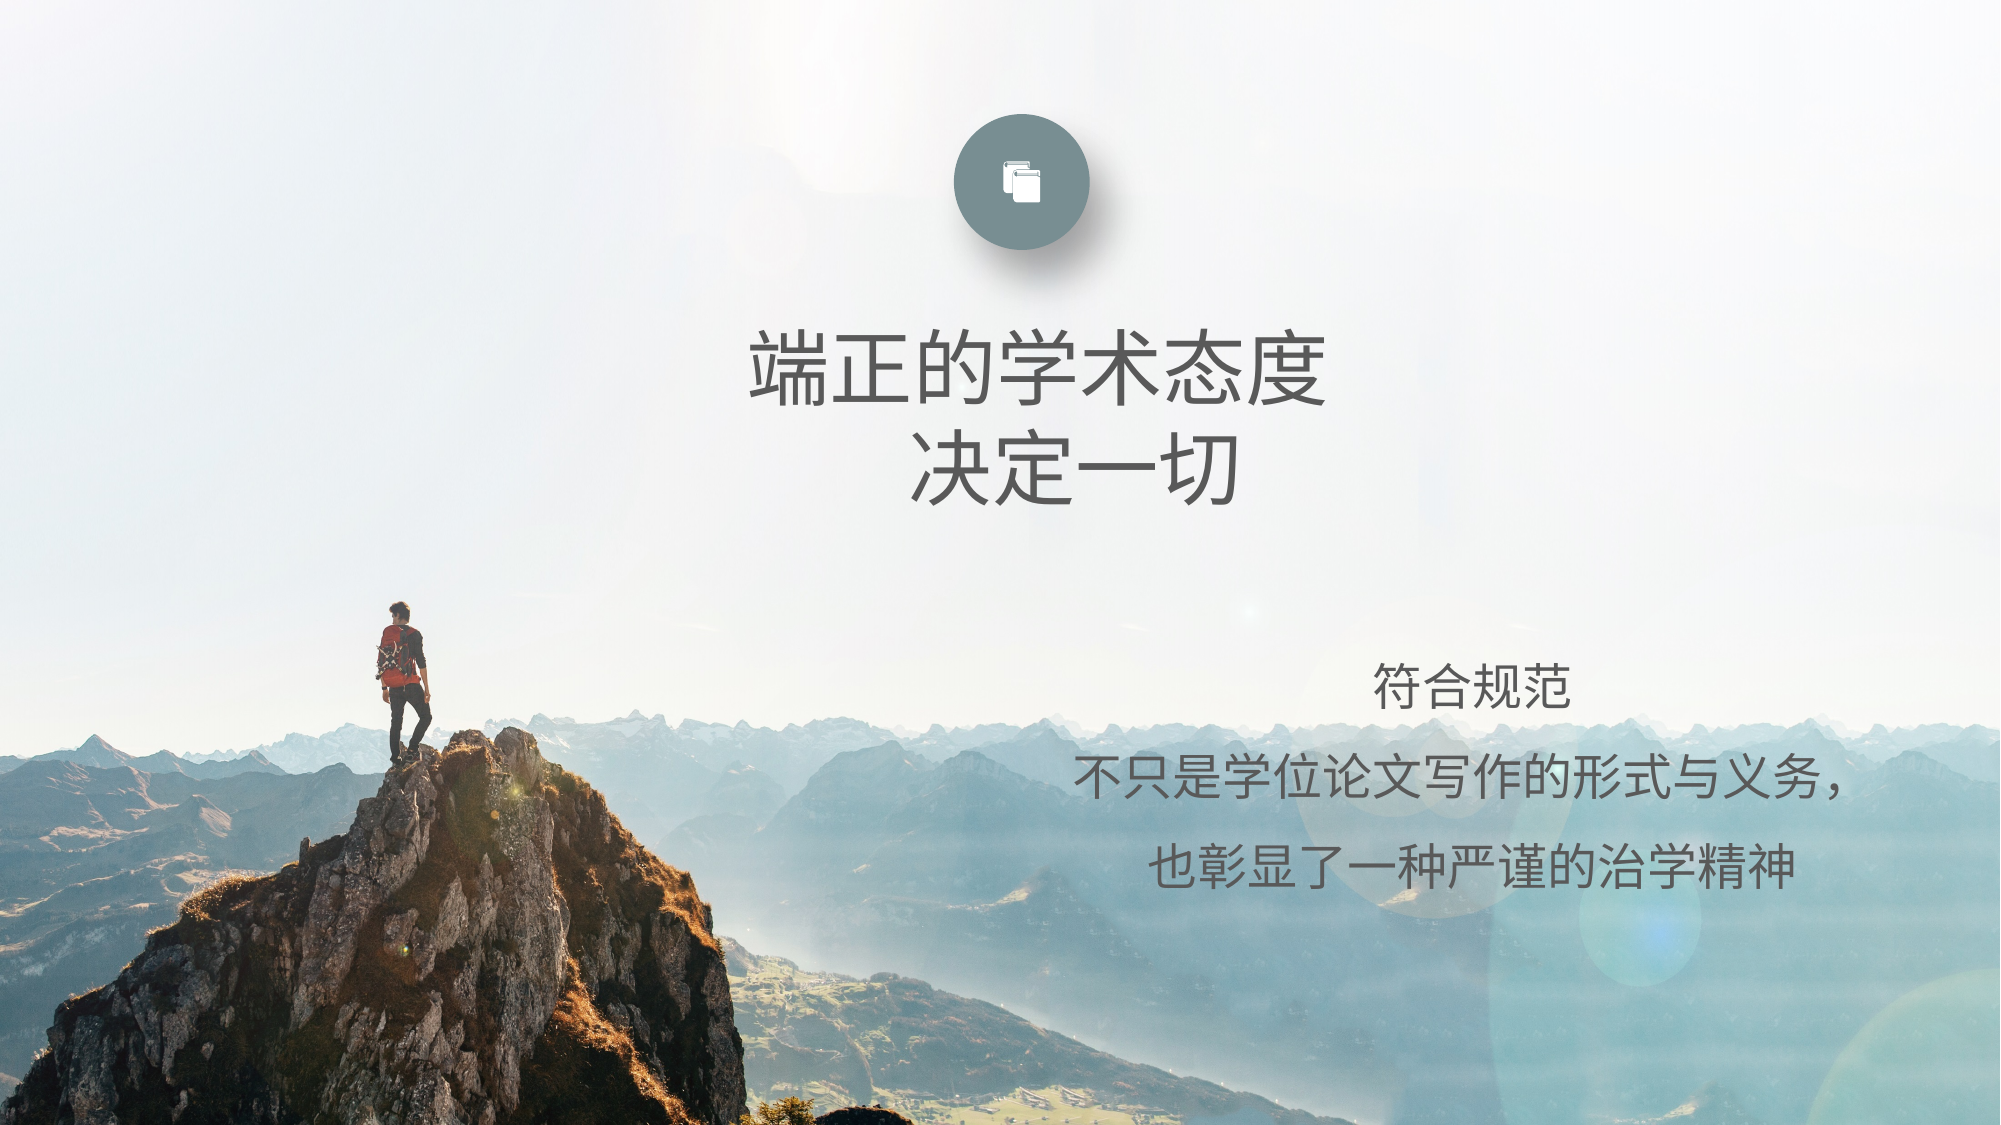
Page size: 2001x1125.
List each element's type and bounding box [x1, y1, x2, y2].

picture [0, 0, 2000, 1125]
text_box [955, 116, 1088, 248]
